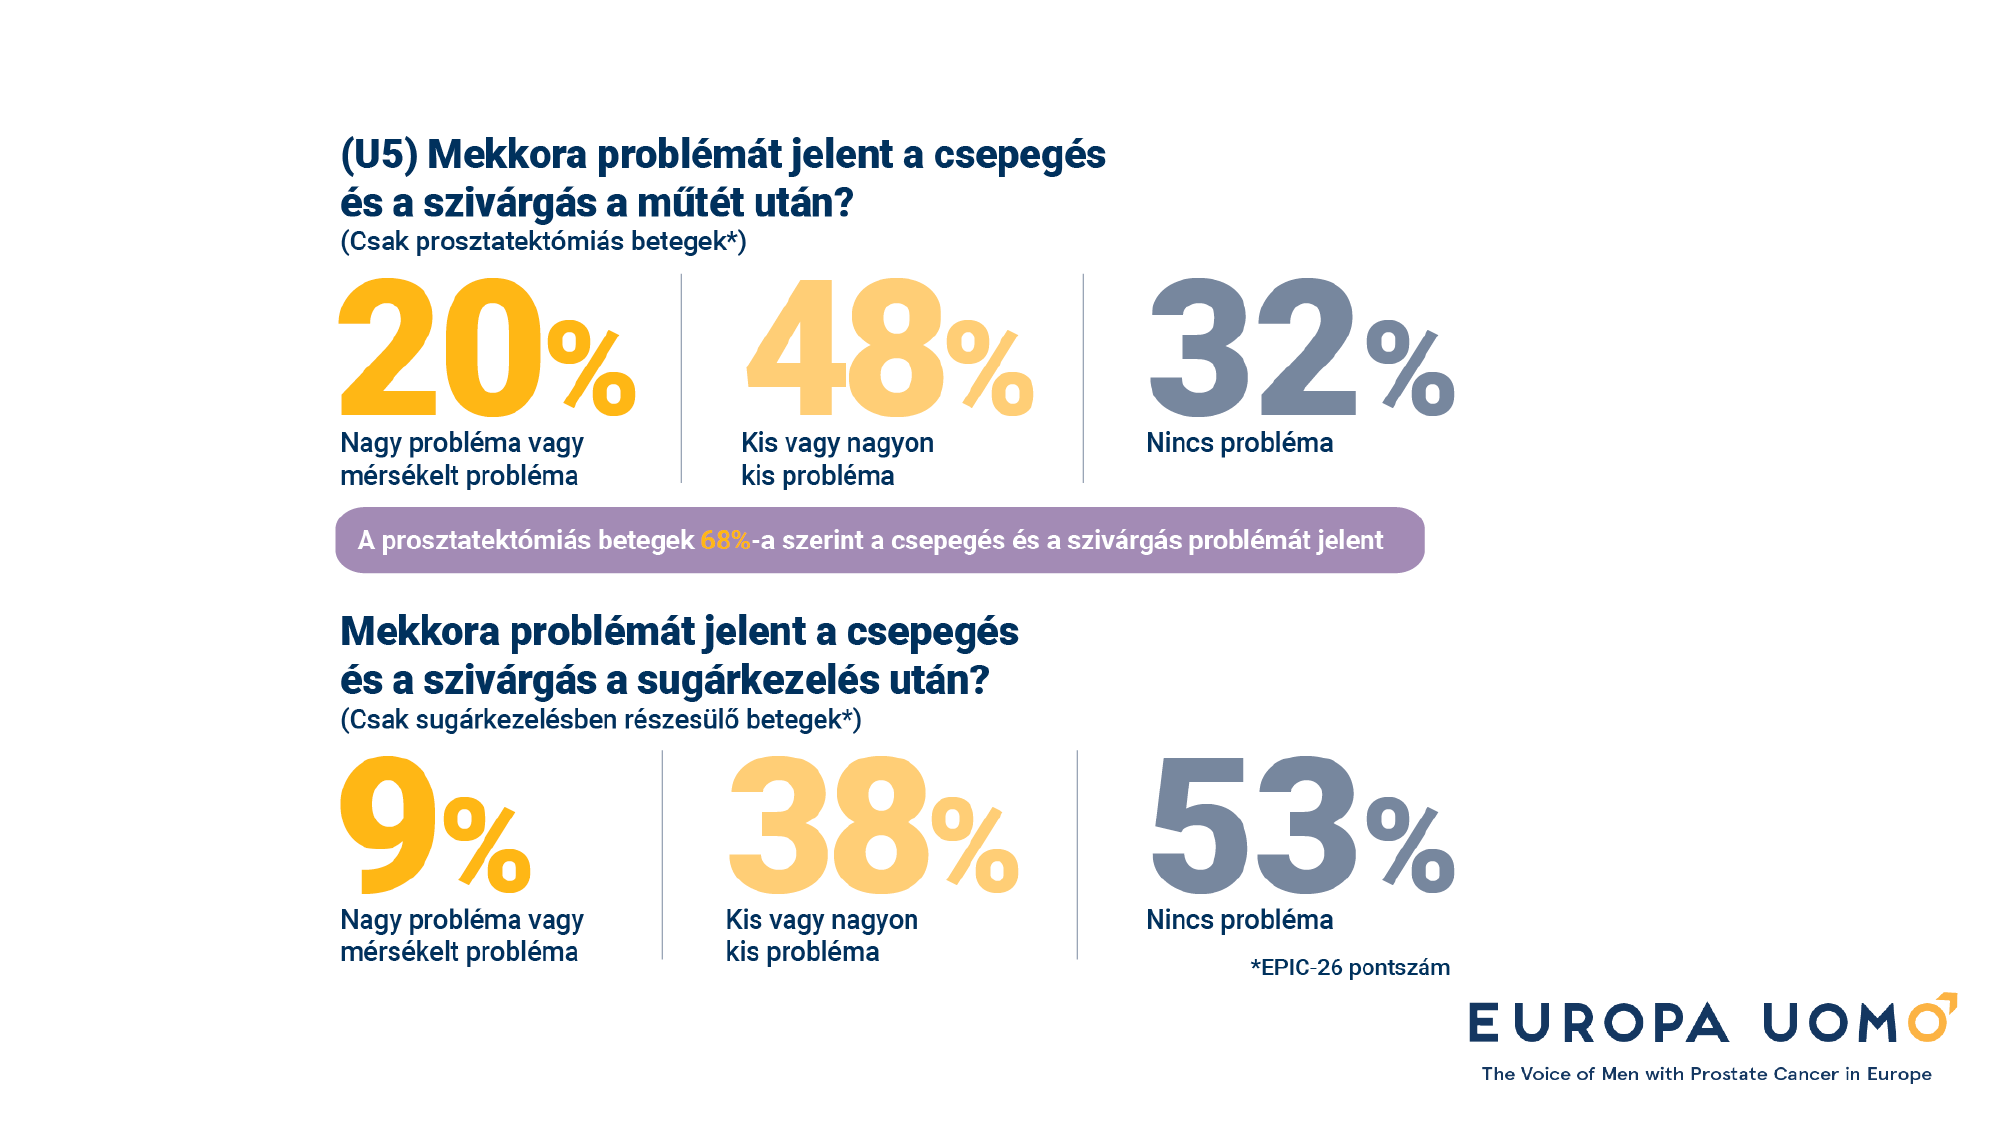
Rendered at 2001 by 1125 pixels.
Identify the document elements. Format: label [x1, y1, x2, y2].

picture [332, 126, 1958, 1085]
